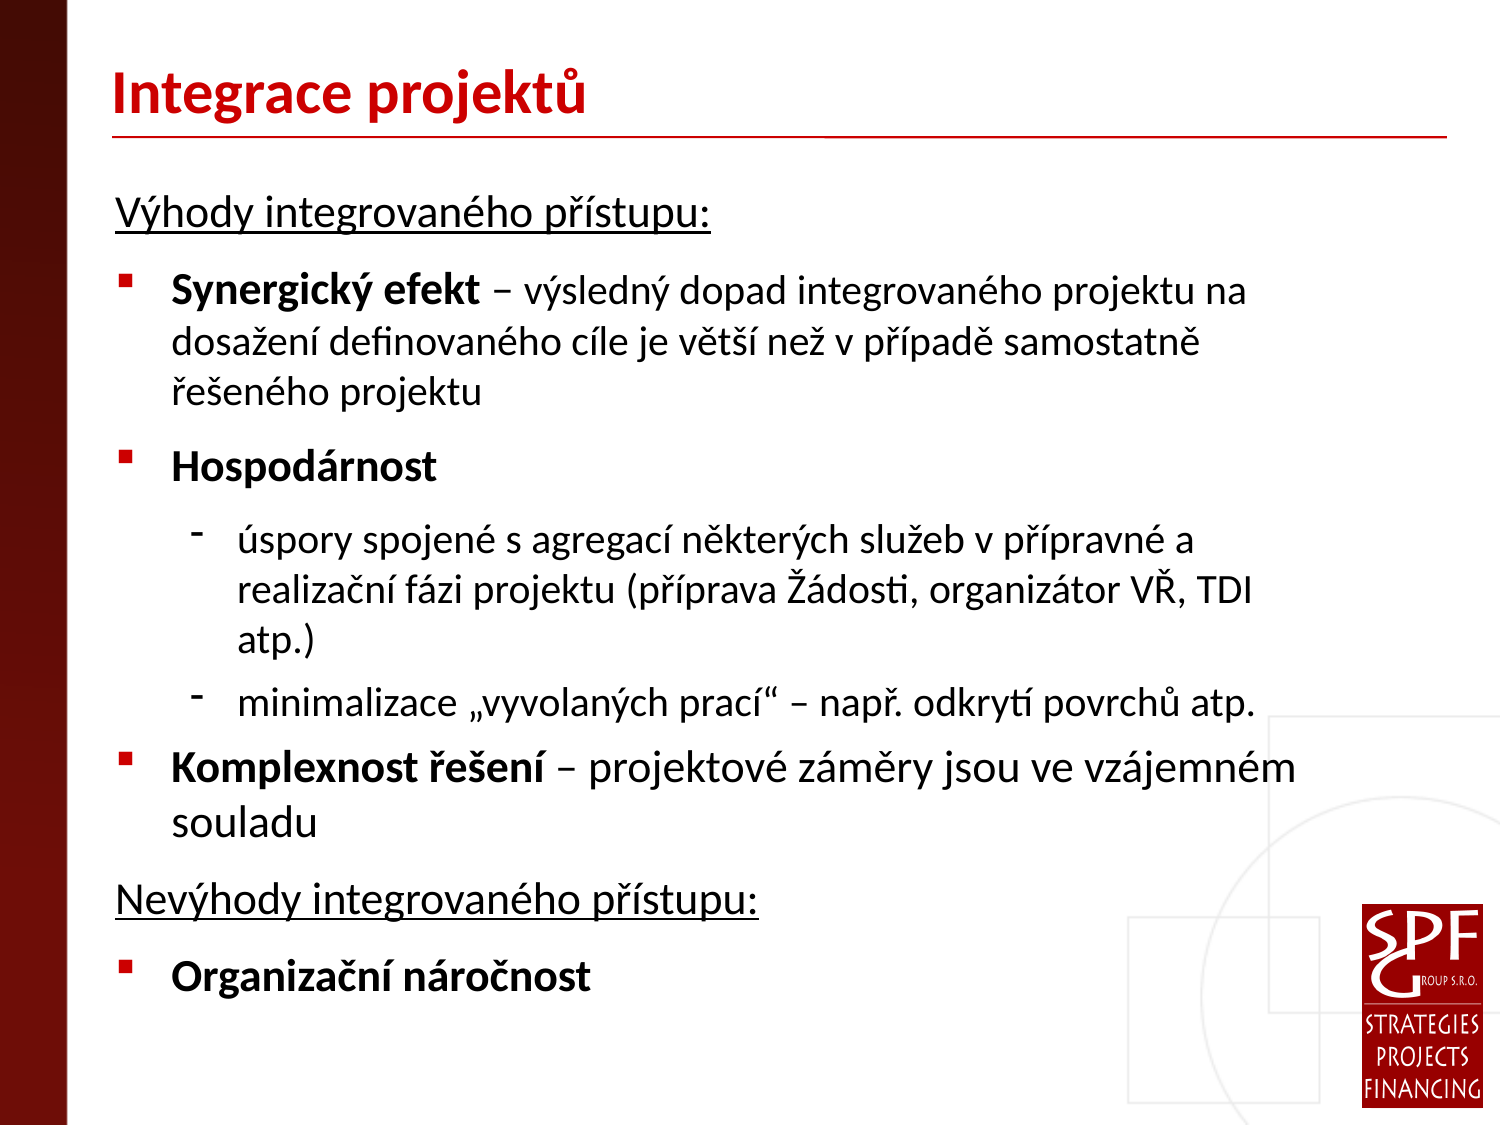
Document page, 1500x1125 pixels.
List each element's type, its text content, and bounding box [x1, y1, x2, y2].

picture [0, 0, 1500, 1125]
list Výhody integrovaného přístupu: Synergický efekt – výsledný dopad integrovaného projektu na dosažení definovaného cíle je větší než v případě samostatně řešeného projektu Hospodárnost úspory spojené s agregací některých služeb v přípravné a realizační fázi projektu (příprava Žádosti, organizátor VŘ, TDI atp.) minimalizace „vyvolaných prací“ – např. odkrytí povrchů atp. Komplexnost řešení – projektové záměry jsou ve vzájemném souladu Nevýhody integrovaného přístupu: Organizační náročnost [100, 174, 1353, 1012]
title Integrace projektů [96, 42, 1448, 136]
